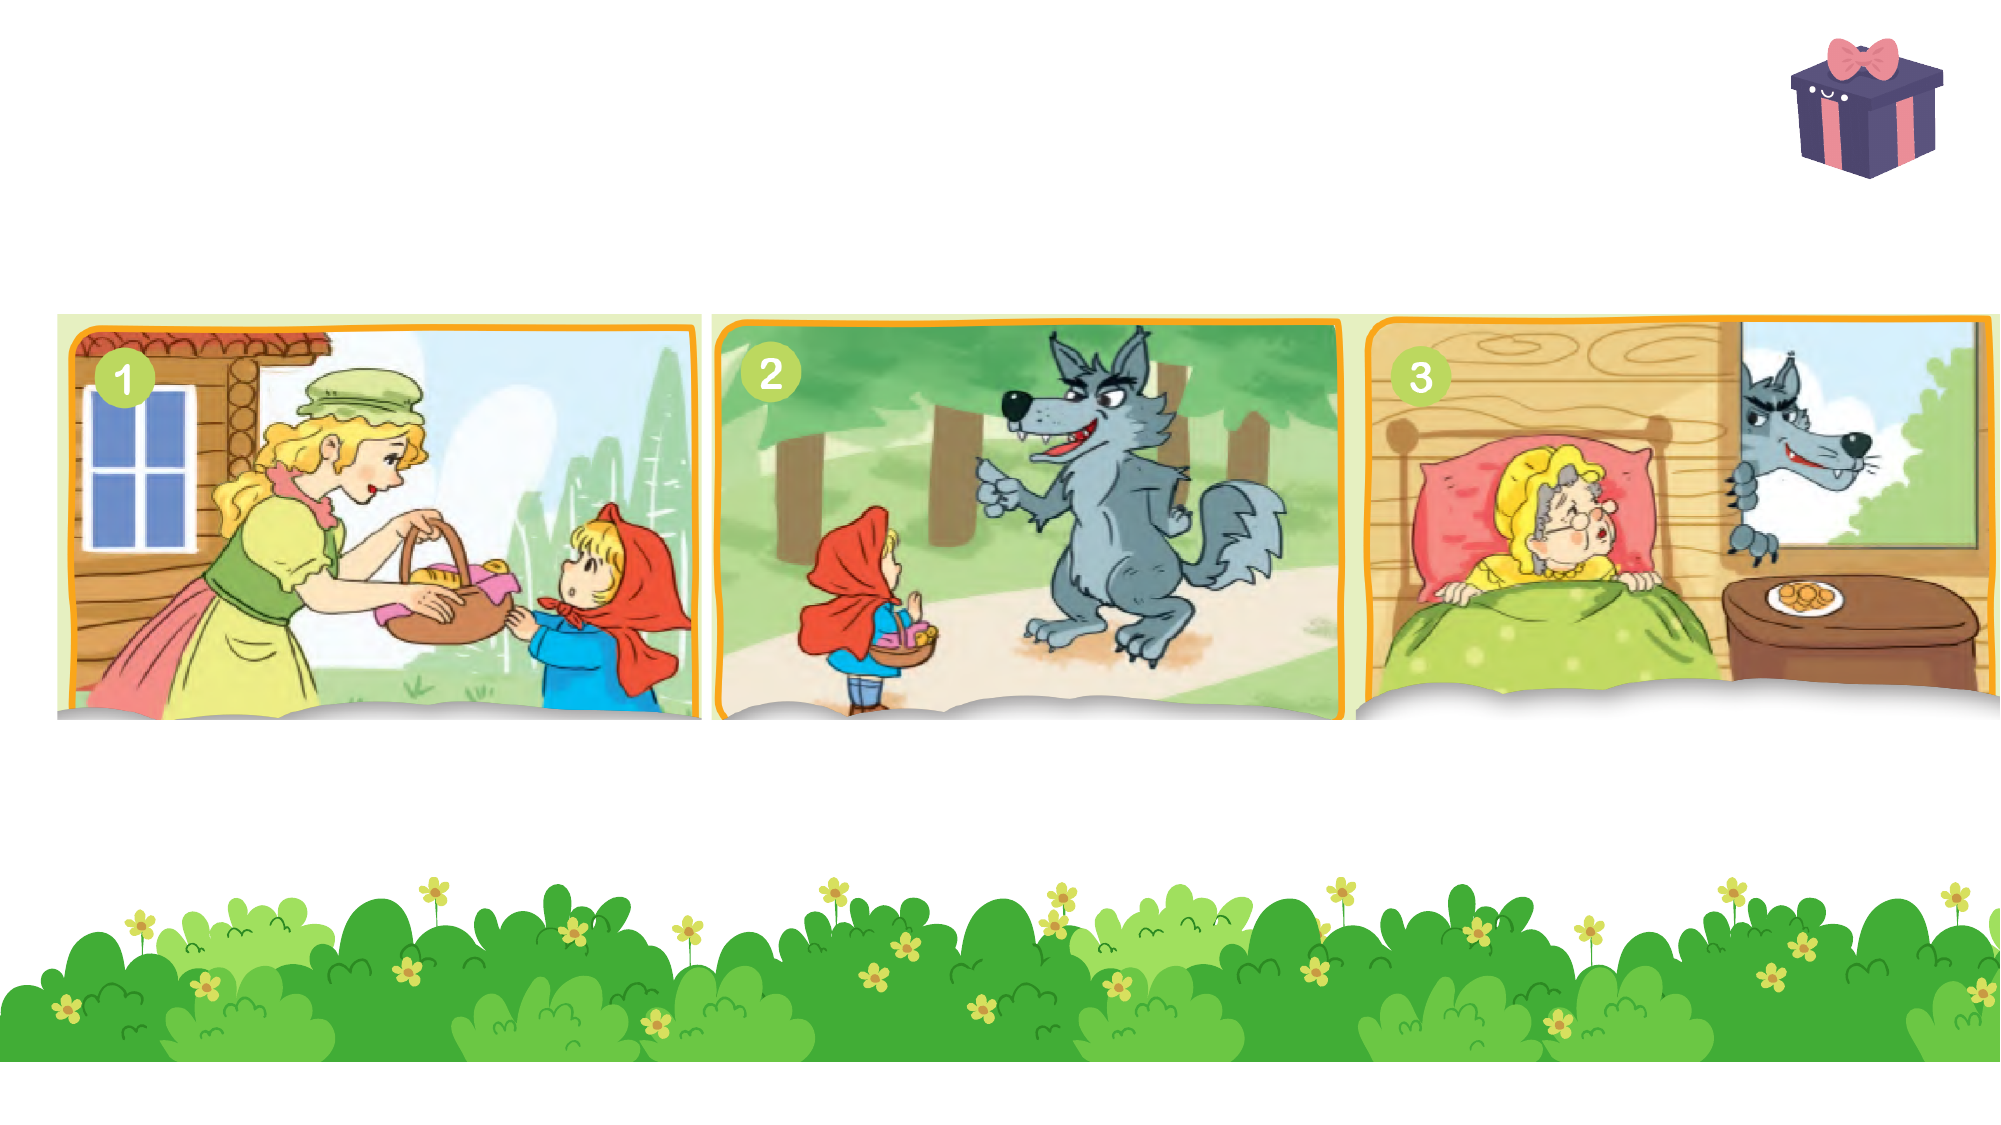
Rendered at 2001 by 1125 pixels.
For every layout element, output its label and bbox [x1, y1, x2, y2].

picture [711, 314, 2000, 720]
picture [1766, 12, 1967, 193]
text_box [0, 876, 2000, 1062]
picture [57, 314, 702, 720]
